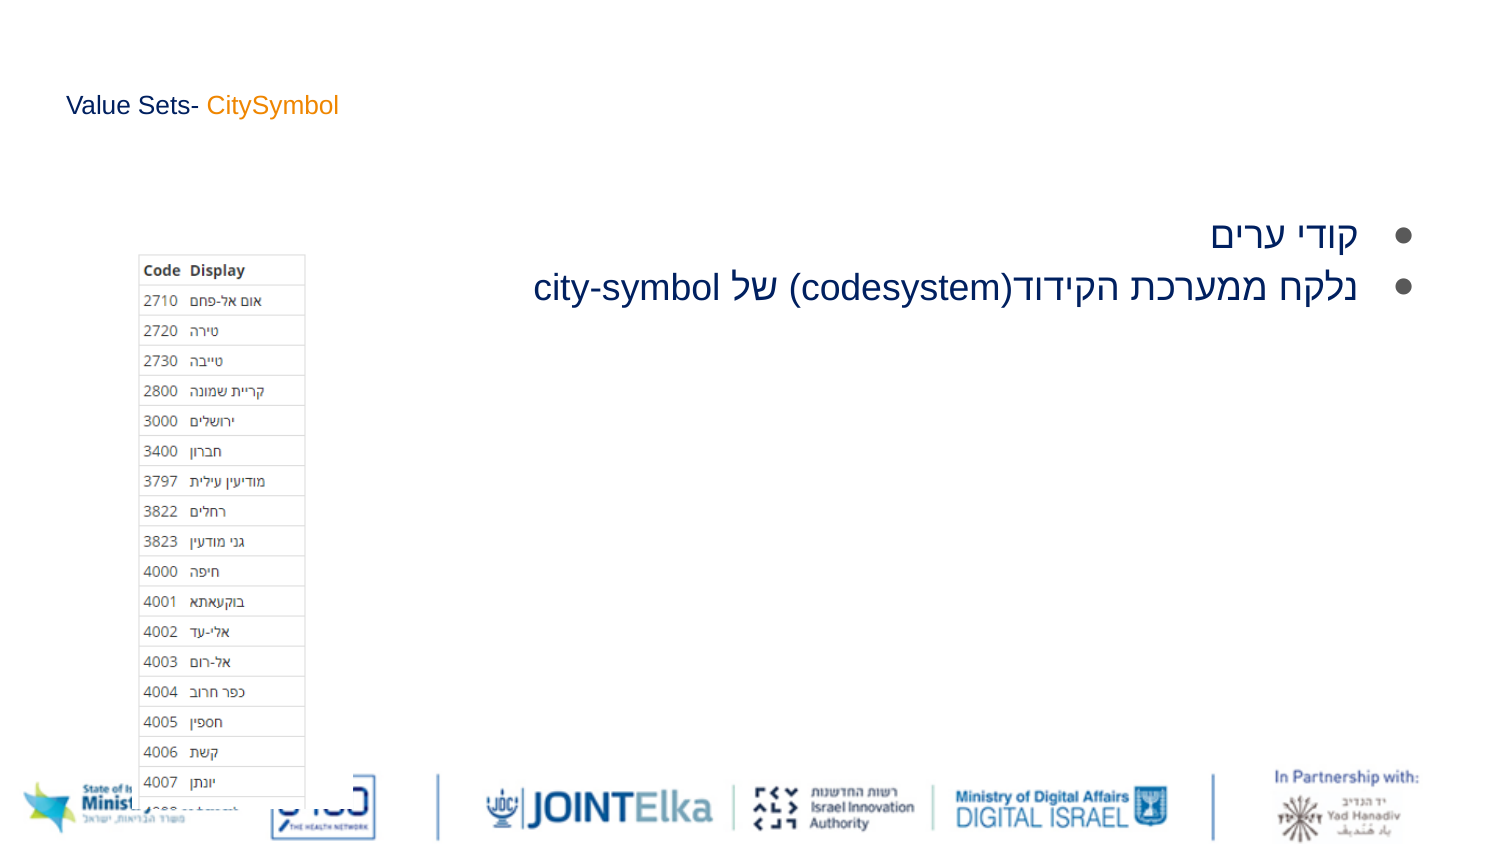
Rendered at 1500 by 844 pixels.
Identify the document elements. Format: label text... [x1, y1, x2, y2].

list קודי ערים נלקח ממערכת הקידוד(codesystem) של city-symbol [51, 189, 1449, 750]
picture [19, 248, 1423, 844]
title Value Sets- CitySymbol [51, 72, 1449, 167]
